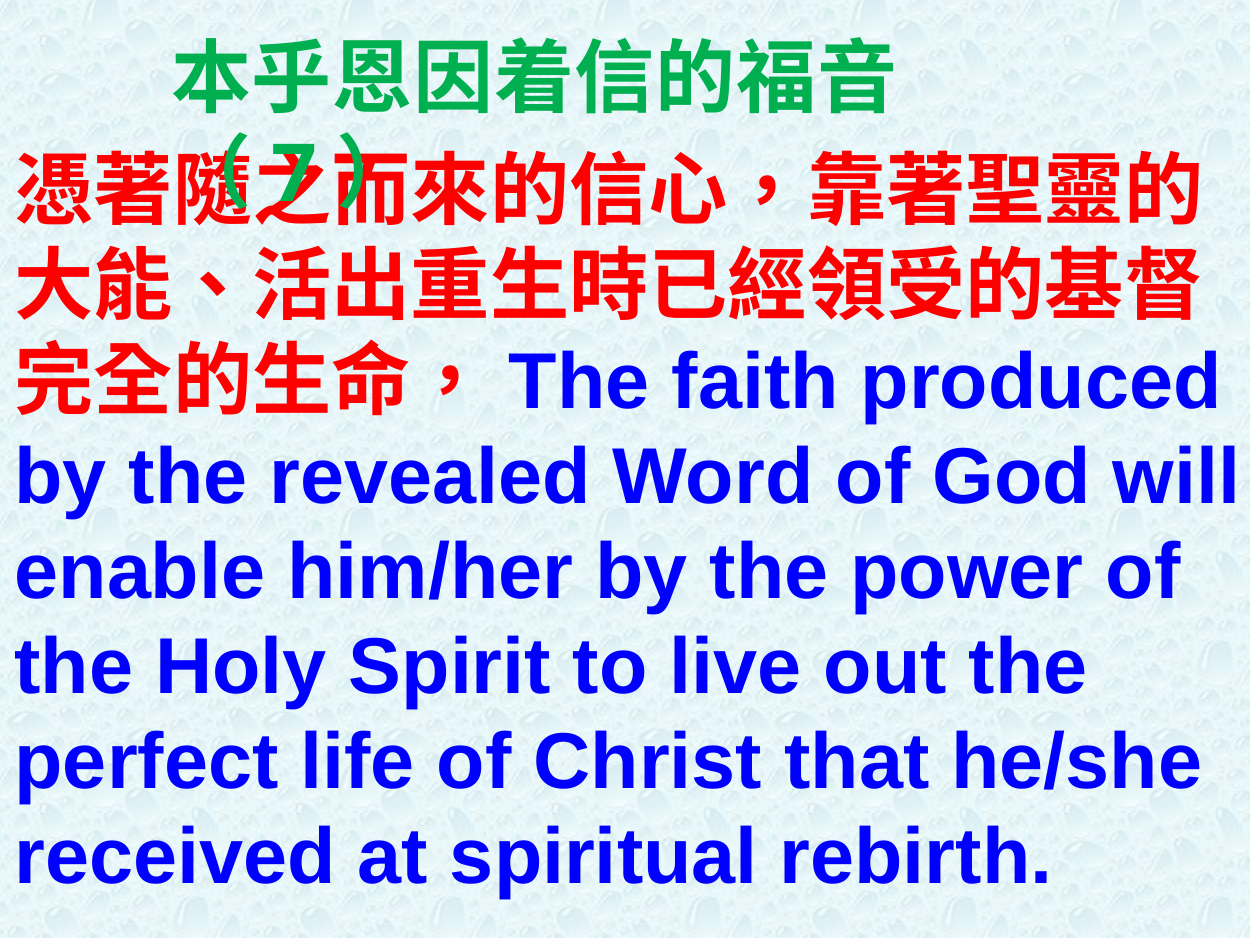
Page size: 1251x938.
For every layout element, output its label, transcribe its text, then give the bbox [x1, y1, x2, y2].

text_box 憑著隨之而來的信心，靠著聖靈的大能、活出重生時已經領受的基督完全的生命，The faith produced by the revealed Word of God will enable him/her by the power of the Holy Spirit to live out the perfect life of Christ that he/she received at spiritual rebirth. [2, 133, 1250, 844]
text_box 本乎恩因着信的福音（7） [156, 18, 1084, 226]
